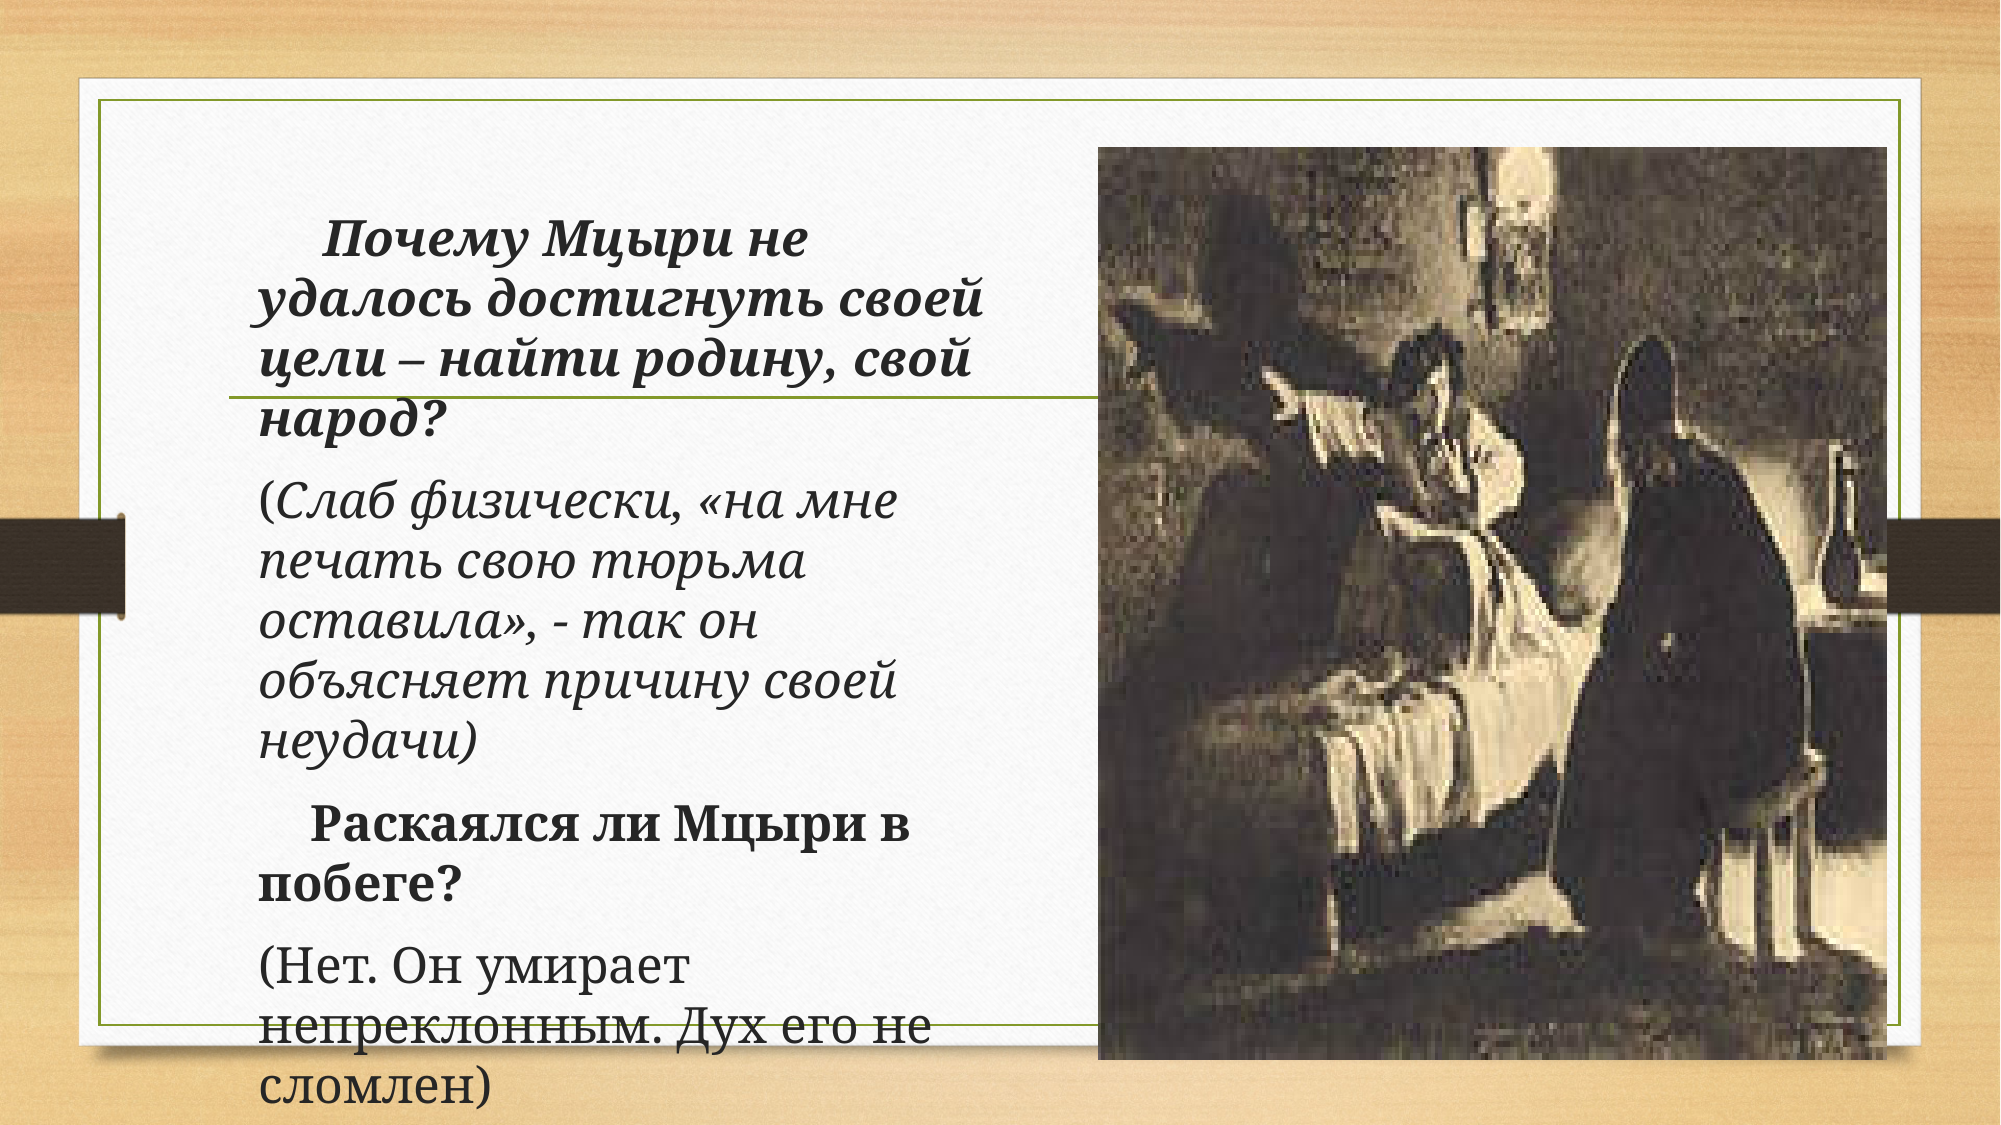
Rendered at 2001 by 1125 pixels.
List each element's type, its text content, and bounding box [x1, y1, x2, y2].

list Почему Мцыри не удалось достигнуть своей цели – найти родину, свой народ? (Слаб физически, «на мне печать свою тюрьма оставила», - так он объясняет причину своей неудачи) Раскаялся ли Мцыри в побеге? (Нет. Он умирает непреклонным. Дух его не сломлен) [243, 198, 1047, 1060]
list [1098, 147, 1888, 1060]
picture [0, 0, 2001, 1125]
